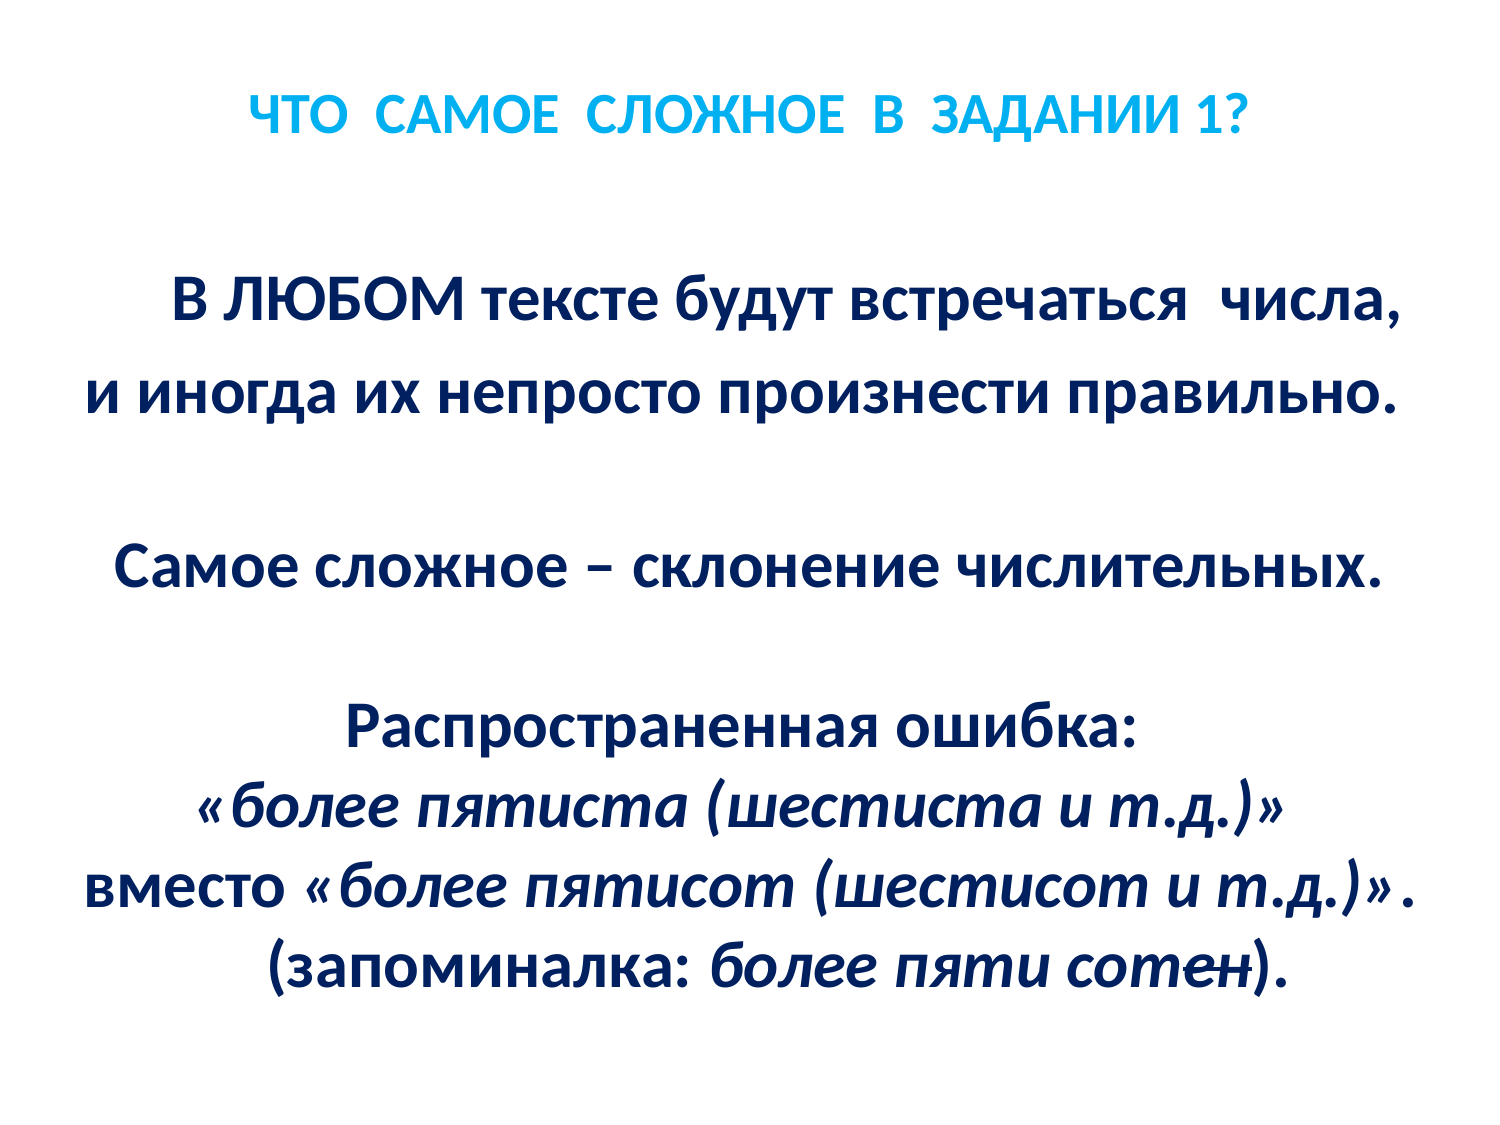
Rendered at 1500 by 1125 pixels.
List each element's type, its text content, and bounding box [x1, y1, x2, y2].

title ЧТО САМОЕ СЛОЖНОЕ В ЗАДАНИИ 1? [75, 45, 1425, 176]
list В ЛЮБОМ тексте будут встречаться числа, и иногда их непросто произнести правильно. Самое сложное – склонение числительных. Распространенная ошибка: «более пятиста (шестиста и т.д.)» вместо «более пятисот (шестисот и т.д.)». (запоминалка: более пяти сотен). [46, 246, 1454, 1064]
